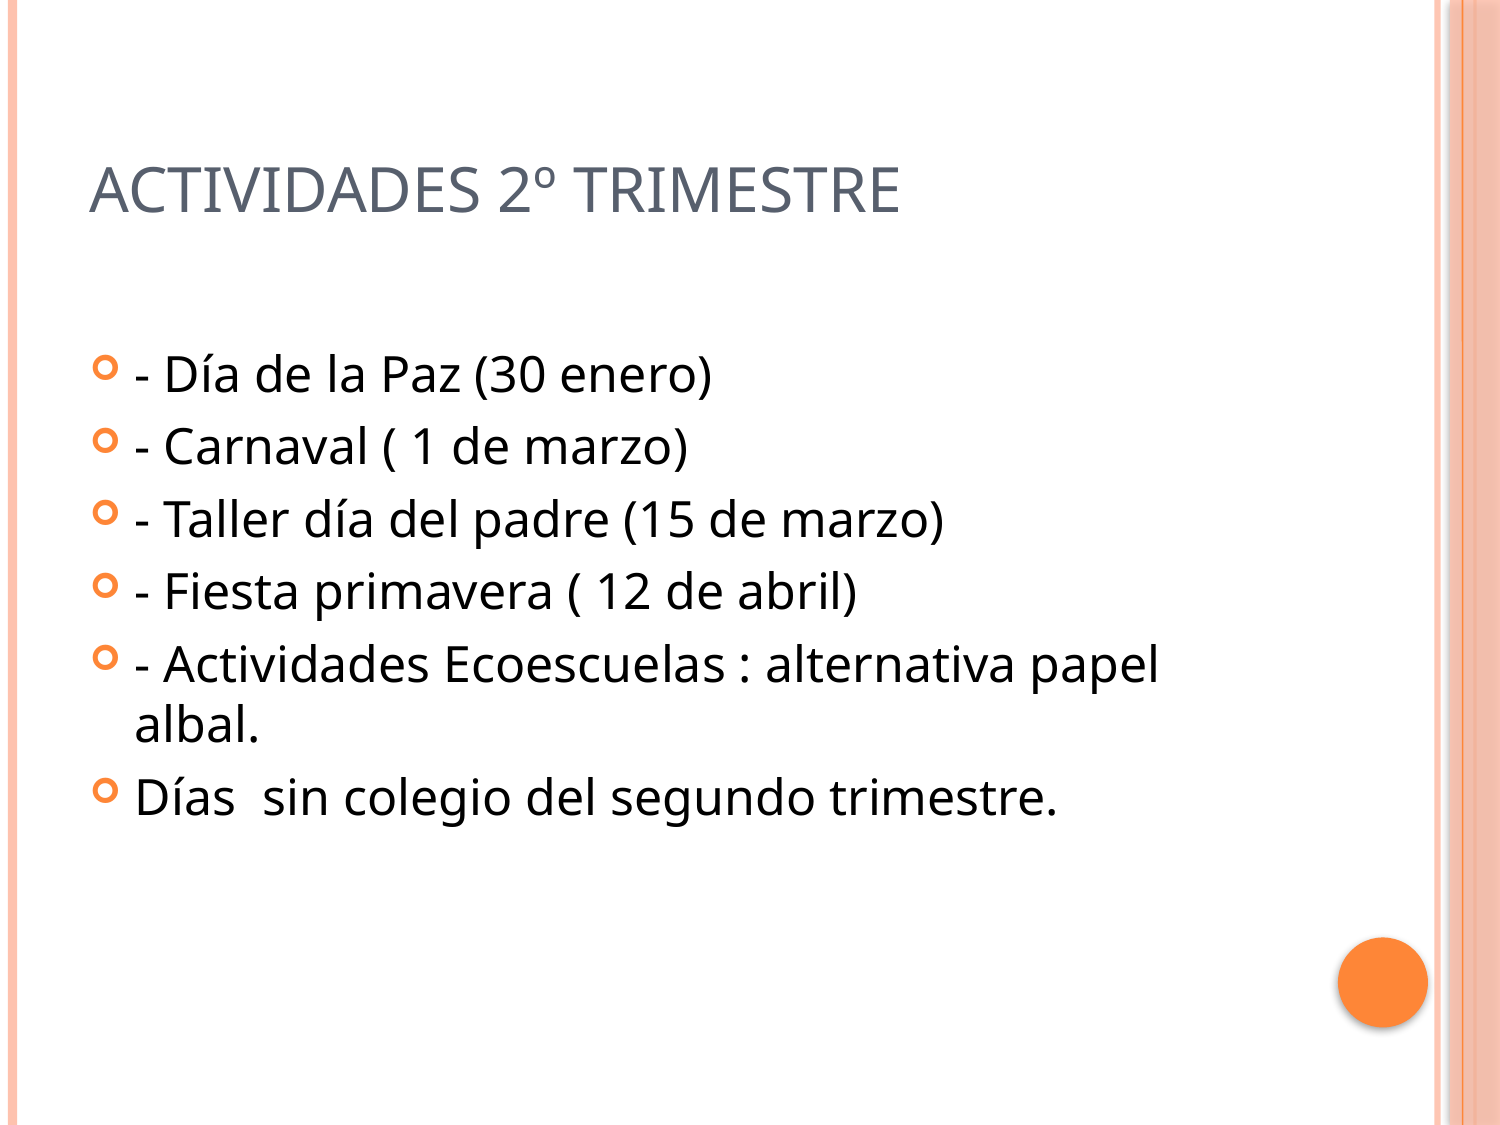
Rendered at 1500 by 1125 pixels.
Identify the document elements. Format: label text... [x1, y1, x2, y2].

list - Día de la Paz (30 enero) - Carnaval ( 1 de marzo) - Taller día del padre (15 de marzo) - Fiesta primavera ( 12 de abril) - Actividades Ecoescuelas : alternativa papel albal. Días sin colegio del segundo trimestre. [75, 262, 1300, 1062]
title ACTIVIDADES 2º TRIMESTRE [75, 45, 1300, 233]
